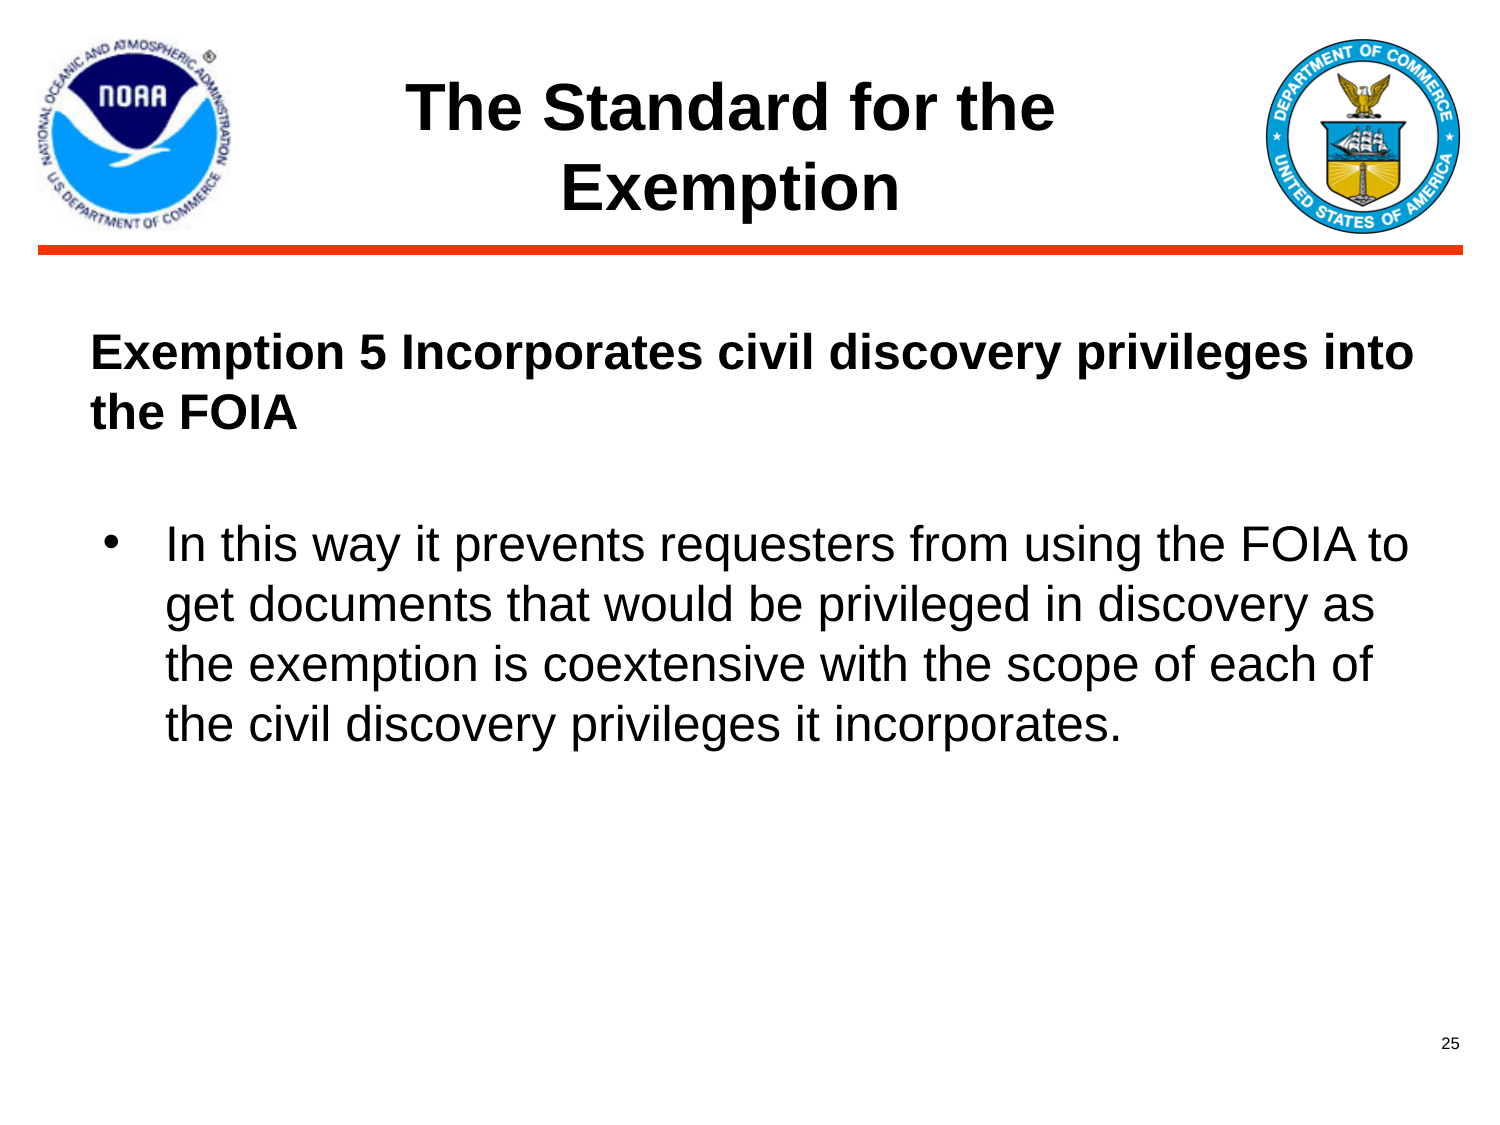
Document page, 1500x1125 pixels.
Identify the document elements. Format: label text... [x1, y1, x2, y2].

picture [1262, 37, 1463, 237]
list Exemption 5 Incorporates civil discovery privileges into the FOIA In this way it prevents requesters from using the FOIA to get documents that would be privileged in discovery as the exemption is coextensive with the scope of each of the civil discovery privileges it incorporates. [75, 312, 1450, 888]
picture [37, 37, 231, 231]
text_box 25 [1162, 1024, 1475, 1100]
title The Standard for the Exemption [249, 50, 1213, 238]
